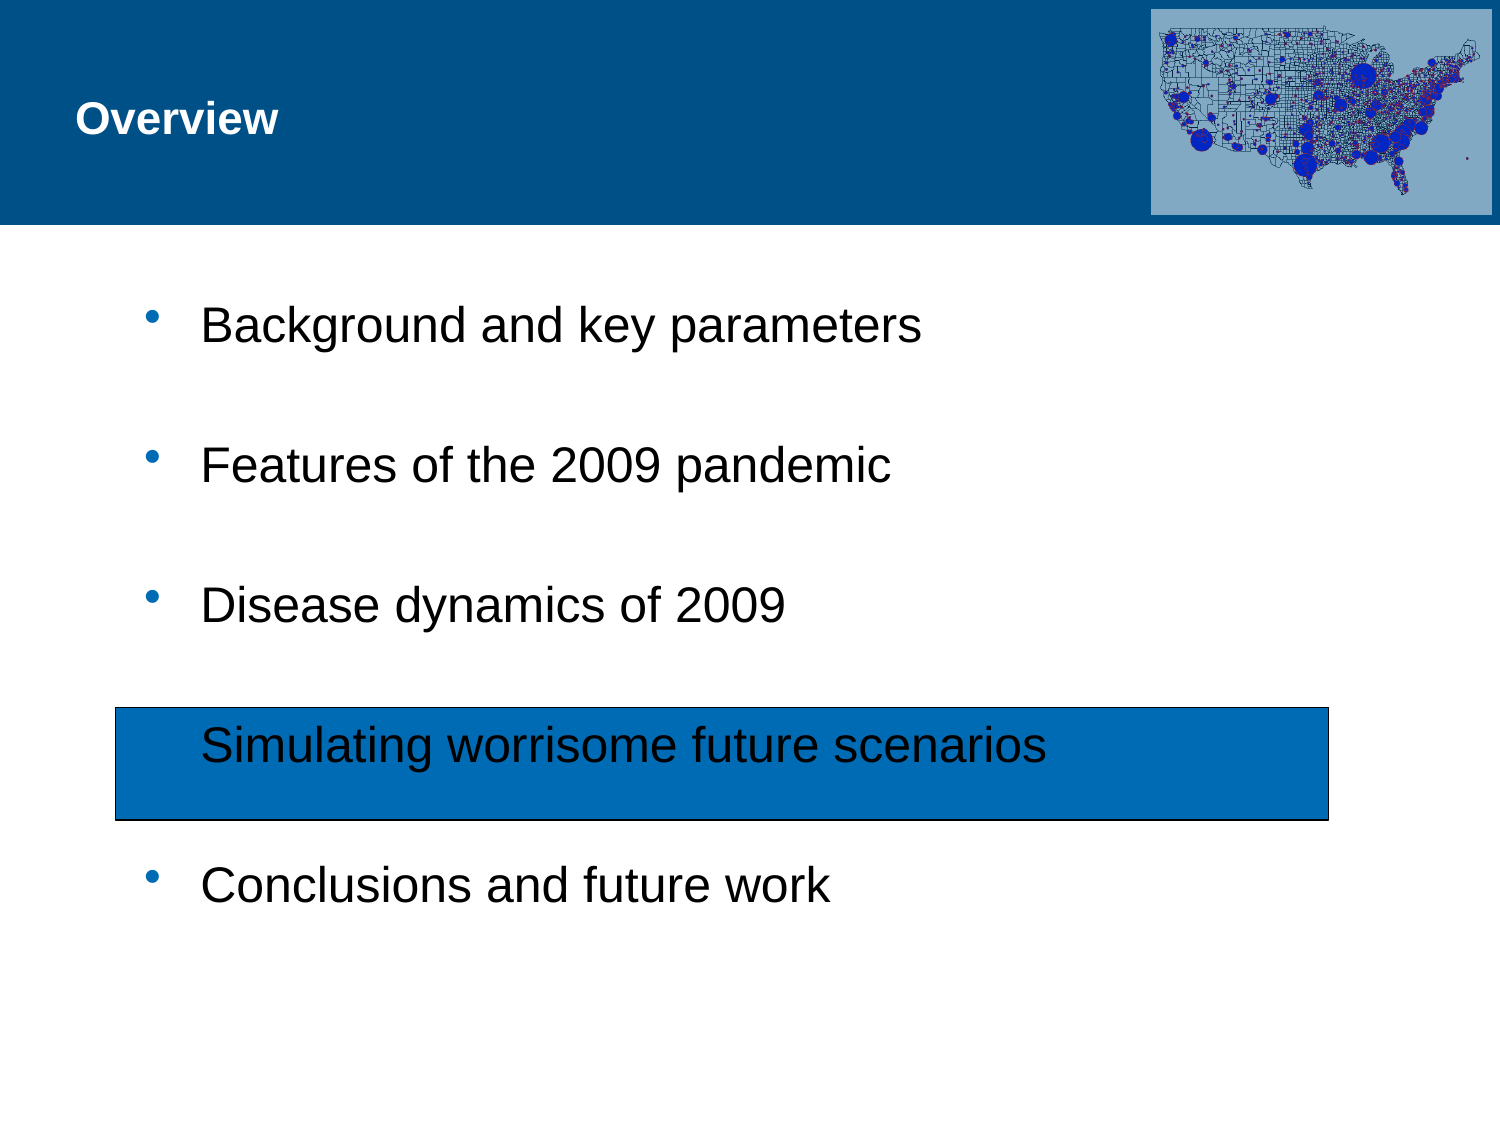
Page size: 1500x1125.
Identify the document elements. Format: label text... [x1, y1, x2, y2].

text_box [115, 707, 144, 821]
picture [1151, 9, 1492, 215]
title Overview [75, 0, 1146, 227]
list Background and key parameters Features of the 2009 pandemic Disease dynamics of 2009 Simulating worrisome future scenarios Conclusions and future work [144, 292, 1367, 1026]
